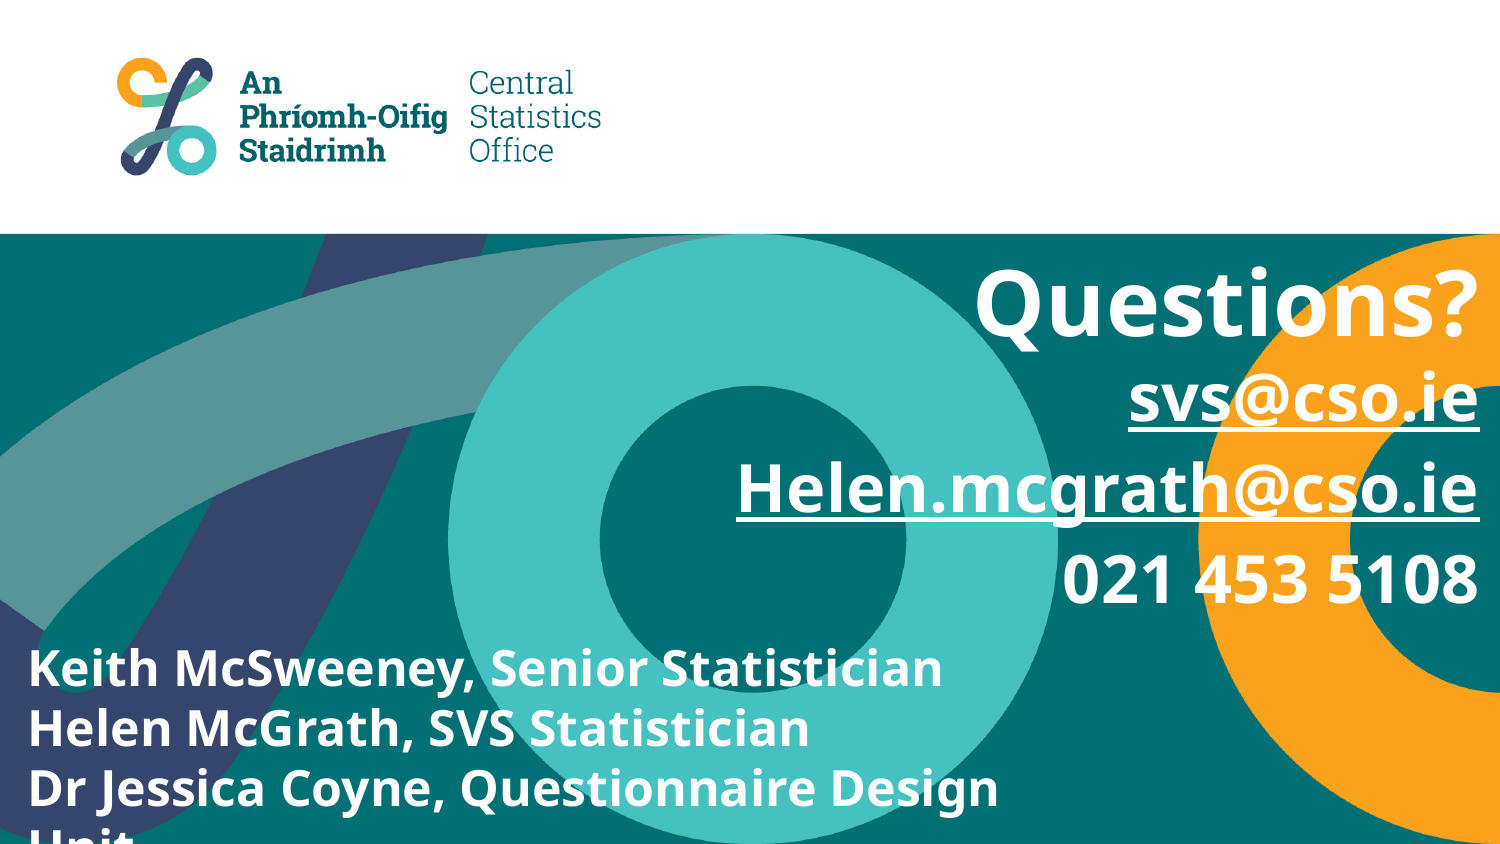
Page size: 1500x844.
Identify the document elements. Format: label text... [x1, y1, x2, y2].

text_box Questions? svs@cso.ie Helen.mcgrath@cso.ie 021 453 5108 [688, 237, 1495, 724]
picture [0, 0, 1500, 844]
text_box Keith McSweeney, Senior Statistician Helen McGrath, SVS Statistician Dr Jessica Coyne, Questionnaire Design Unit [12, 629, 1132, 844]
